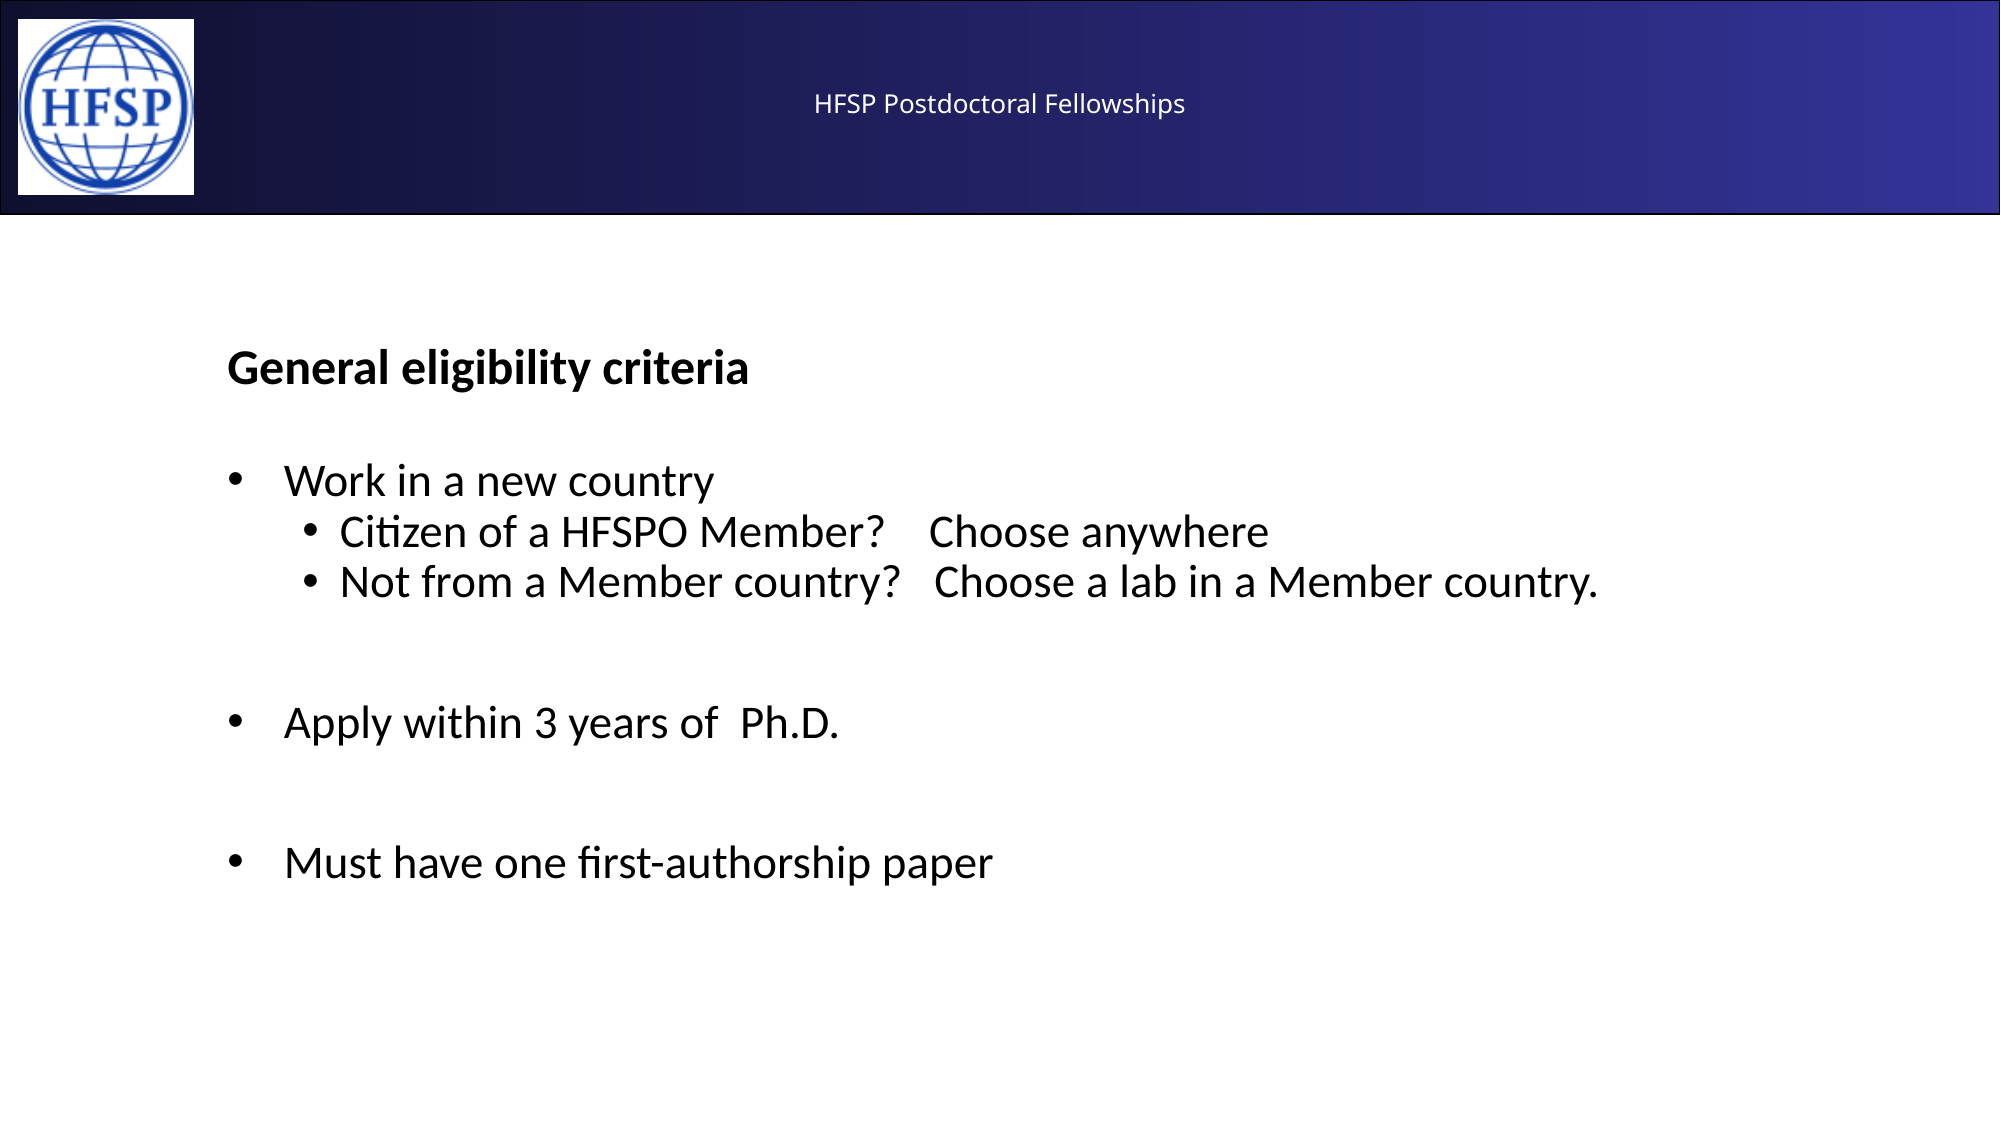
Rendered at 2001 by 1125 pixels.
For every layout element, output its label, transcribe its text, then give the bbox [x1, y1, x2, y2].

picture [18, 19, 194, 195]
list General eligibility criteria Work in a new country Citizen of a HFSPO Member? Choose anywhere Not from a Member country? Choose a lab in a Member country. Apply within 3 years of Ph.D. Must have one first-authorship paper HFSP Fellowships [137, 214, 1863, 1125]
title HFSP Postdoctoral Fellowships [0, 0, 2000, 214]
